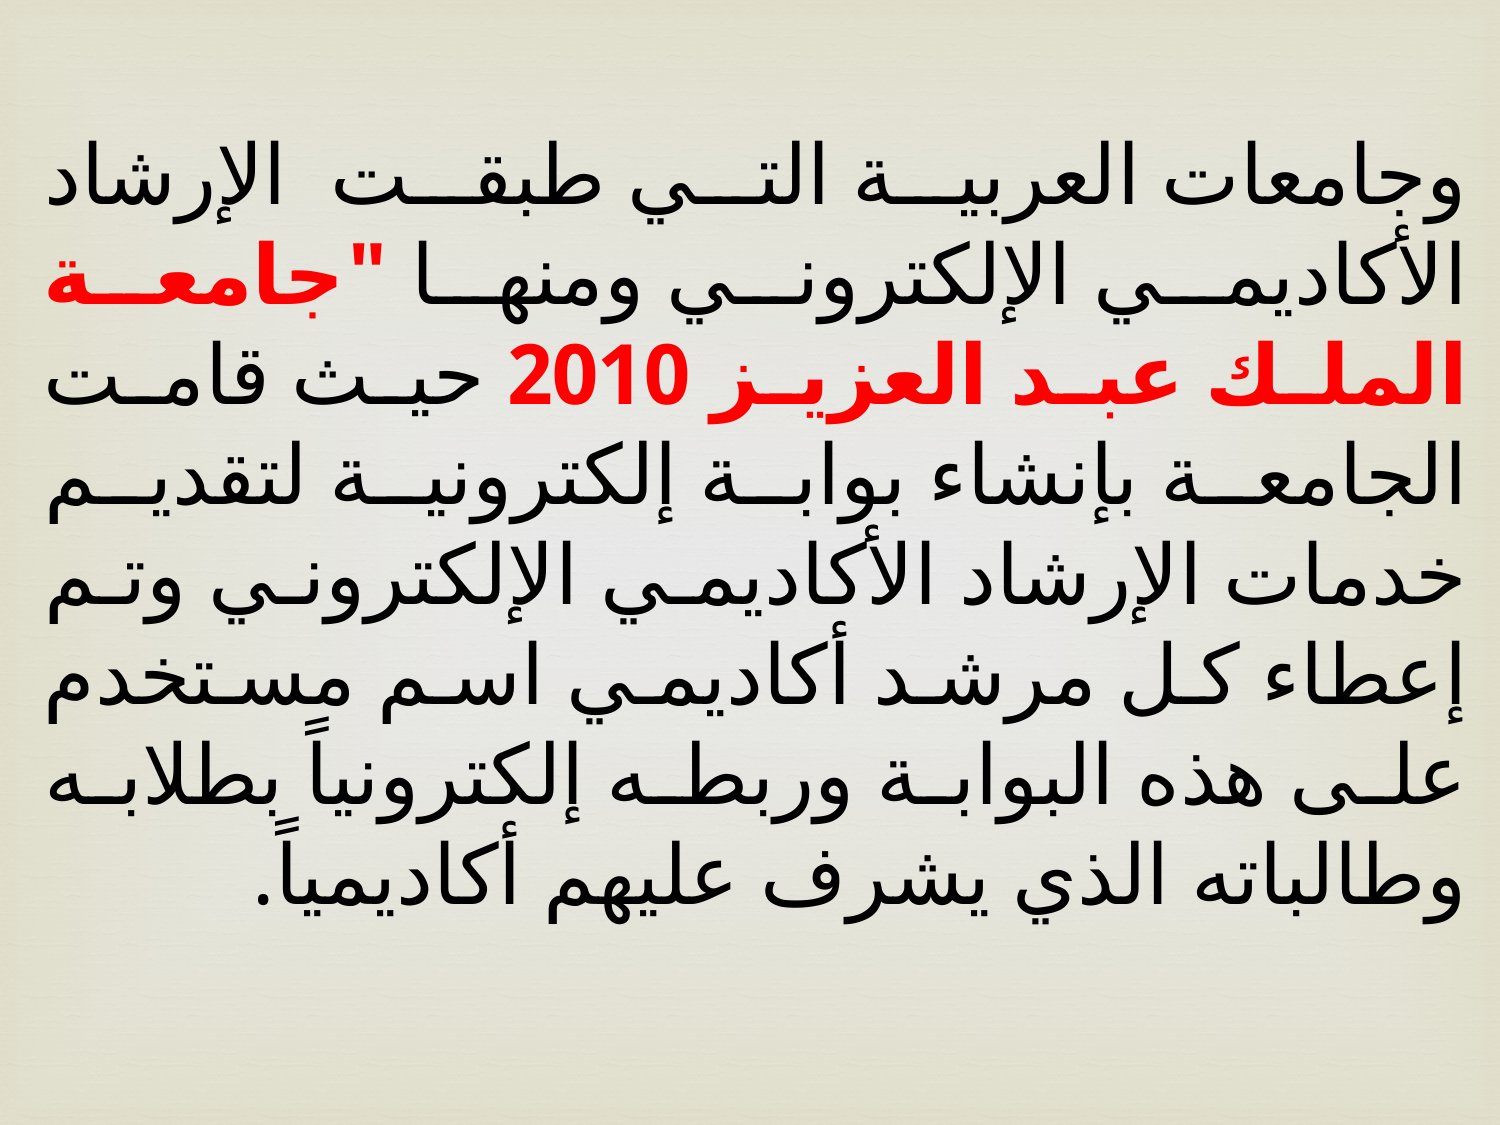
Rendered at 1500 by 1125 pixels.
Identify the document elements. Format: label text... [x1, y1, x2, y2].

text_box وجامعات العربية التي طبقت الإرشاد الأكاديمي الإلكتروني ومنها "جامعة الملك عبد العزيز 2010 حيث قامت الجامعة بإنشاء بوابة إلكترونية لتقديم خدمات الإرشاد الأكاديمي الإلكتروني وتم إعطاء كل مرشد أكاديمي اسم مستخدم على هذه البوابة وربطه إلكترونياً بطلابه وطالباته الذي يشرف عليهم أكاديمياً. [29, 113, 1483, 1029]
